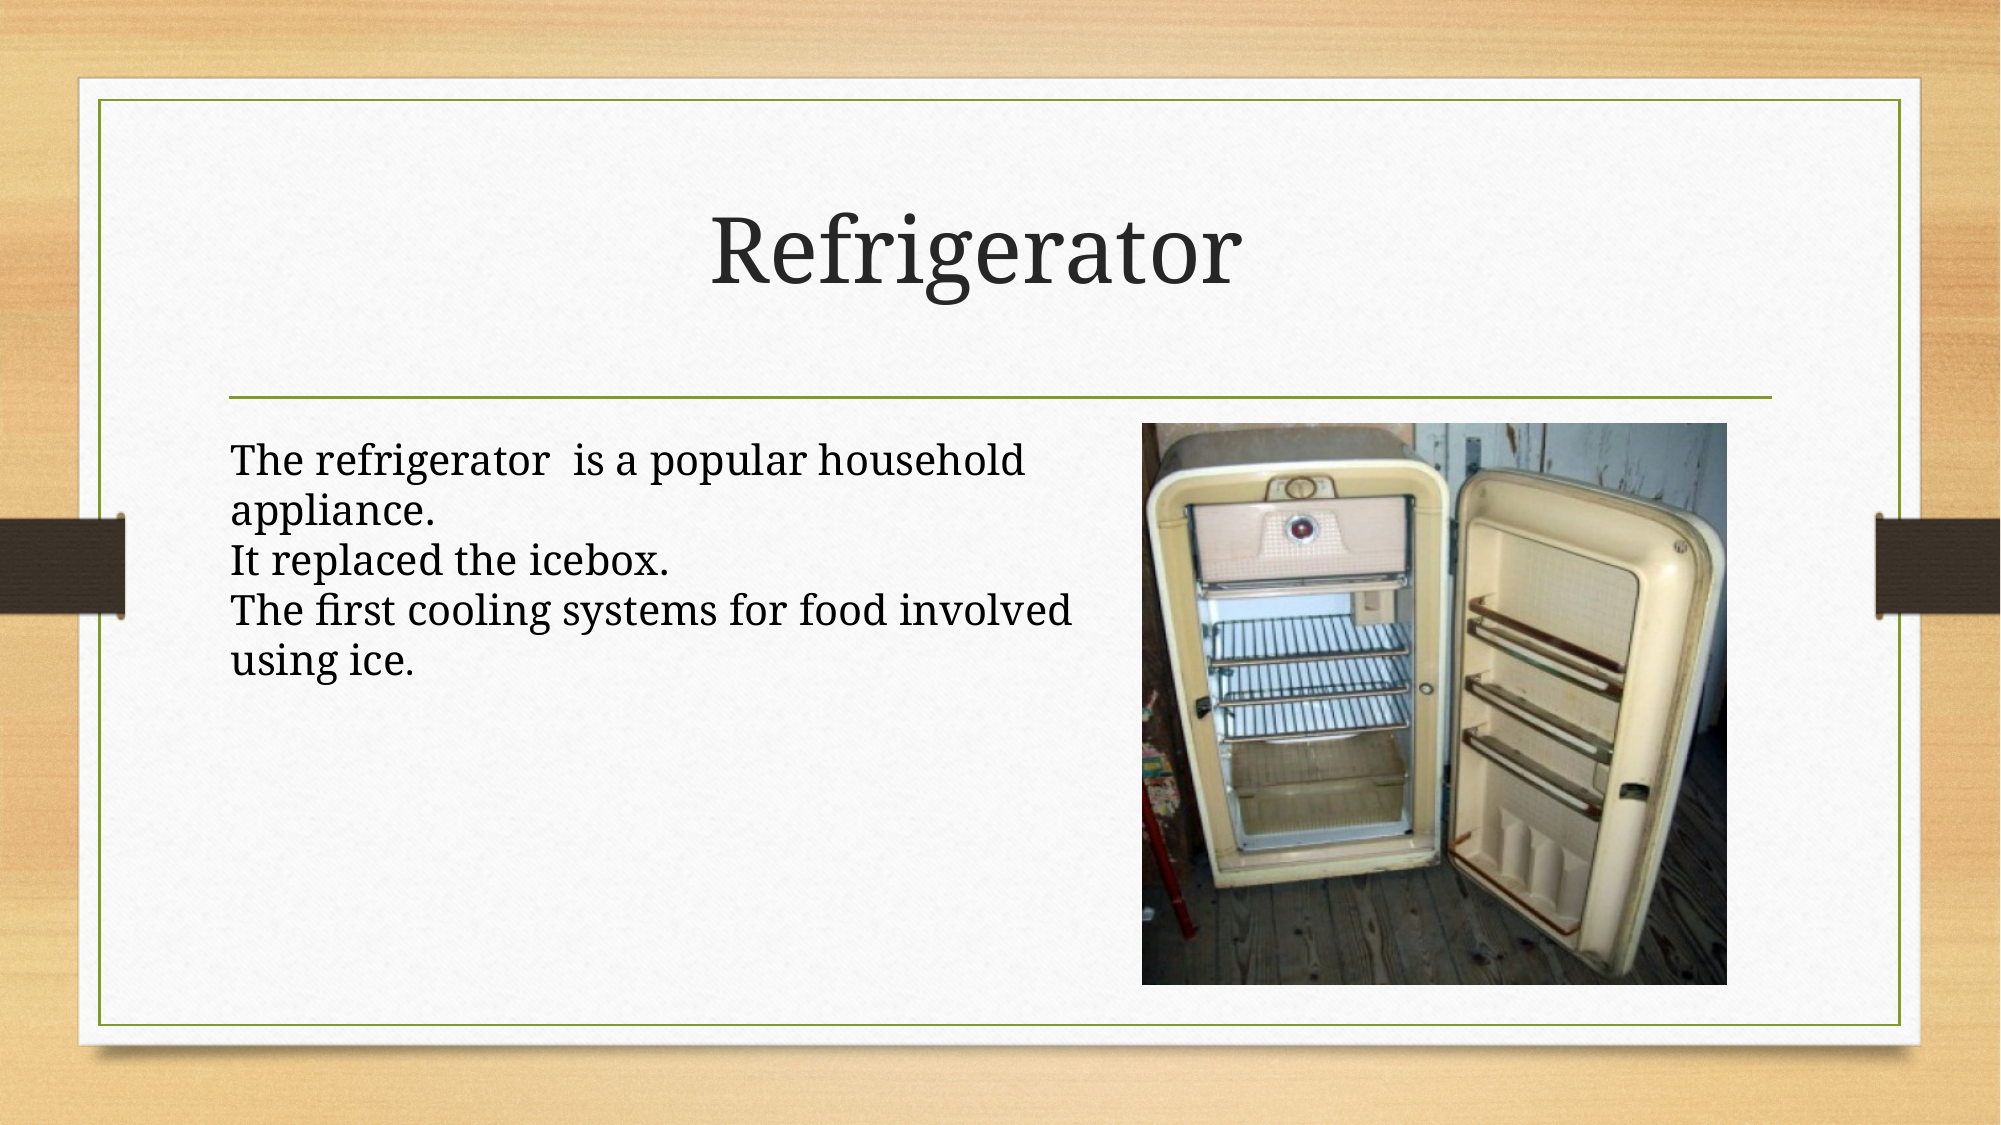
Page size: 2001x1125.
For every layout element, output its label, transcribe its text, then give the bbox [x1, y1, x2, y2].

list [1142, 423, 1727, 985]
title Refrigerator [528, 139, 1427, 354]
picture [0, 0, 2001, 1125]
text_box The refrigerator is a popular household appliance. It replaced the icebox. The first cooling systems for food involved using ice. [215, 426, 1123, 692]
